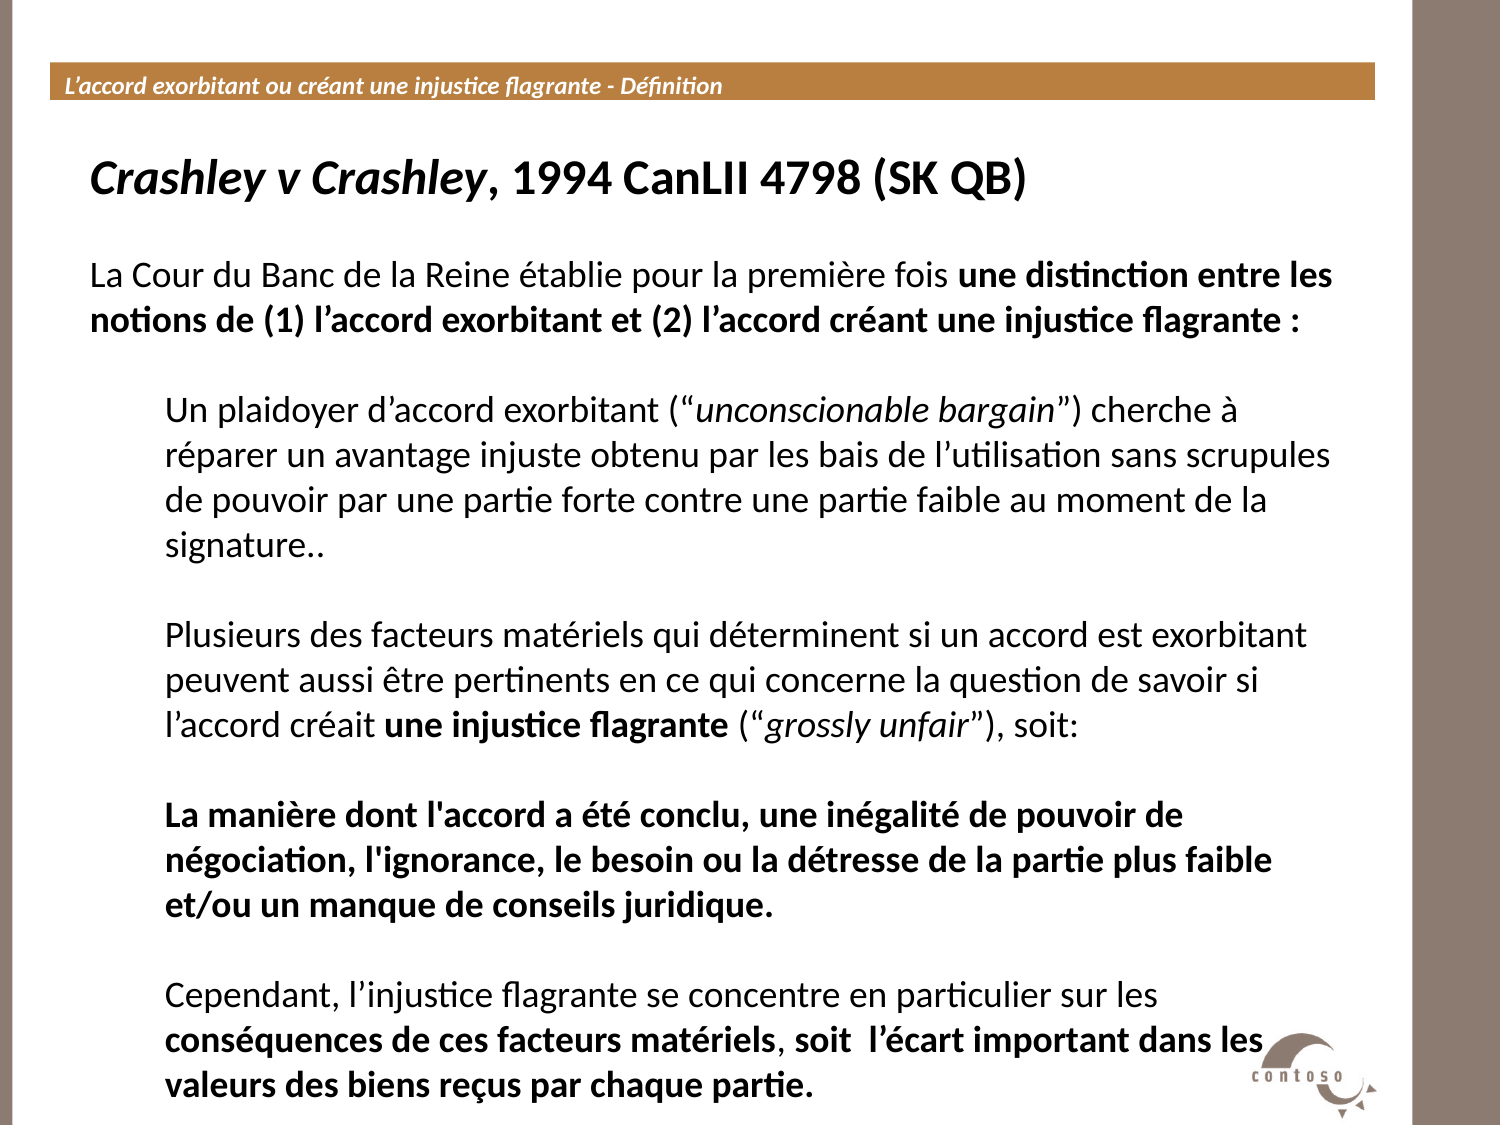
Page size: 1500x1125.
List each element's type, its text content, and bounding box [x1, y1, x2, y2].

text_box Crashley v Crashley, 1994 CanLII 4798 (SK QB) La Cour du Banc de la Reine établie pour la première fois une distinction entre les notions de (1) l’accord exorbitant et (2) l’accord créant une injustice flagrante : Un plaidoyer d’accord exorbitant (“unconscionable bargain”) cherche à réparer un avantage injuste obtenu par les bais de l’utilisation sans scrupules de pouvoir par une partie forte contre une partie faible au moment de la signature.. Plusieurs des facteurs matériels qui déterminent si un accord est exorbitant peuvent aussi être pertinents en ce qui concerne la question de savoir si l’accord créait une injustice flagrante (“grossly unfair”), soit: La manière dont l'accord a été conclu, une inégalité de pouvoir de négociation, l'ignorance, le besoin ou la détresse de la partie plus faible et/ou un manque de conseils juridique. Cependant, l’injustice flagrante se concentre en particulier sur les conséquences de ces facteurs matériels, soit l’écart important dans les valeurs des biens reçus par chaque partie. [74, 137, 1363, 1125]
list L’accord exorbitant ou créant une injustice flagrante - Définition [50, 62, 1375, 100]
